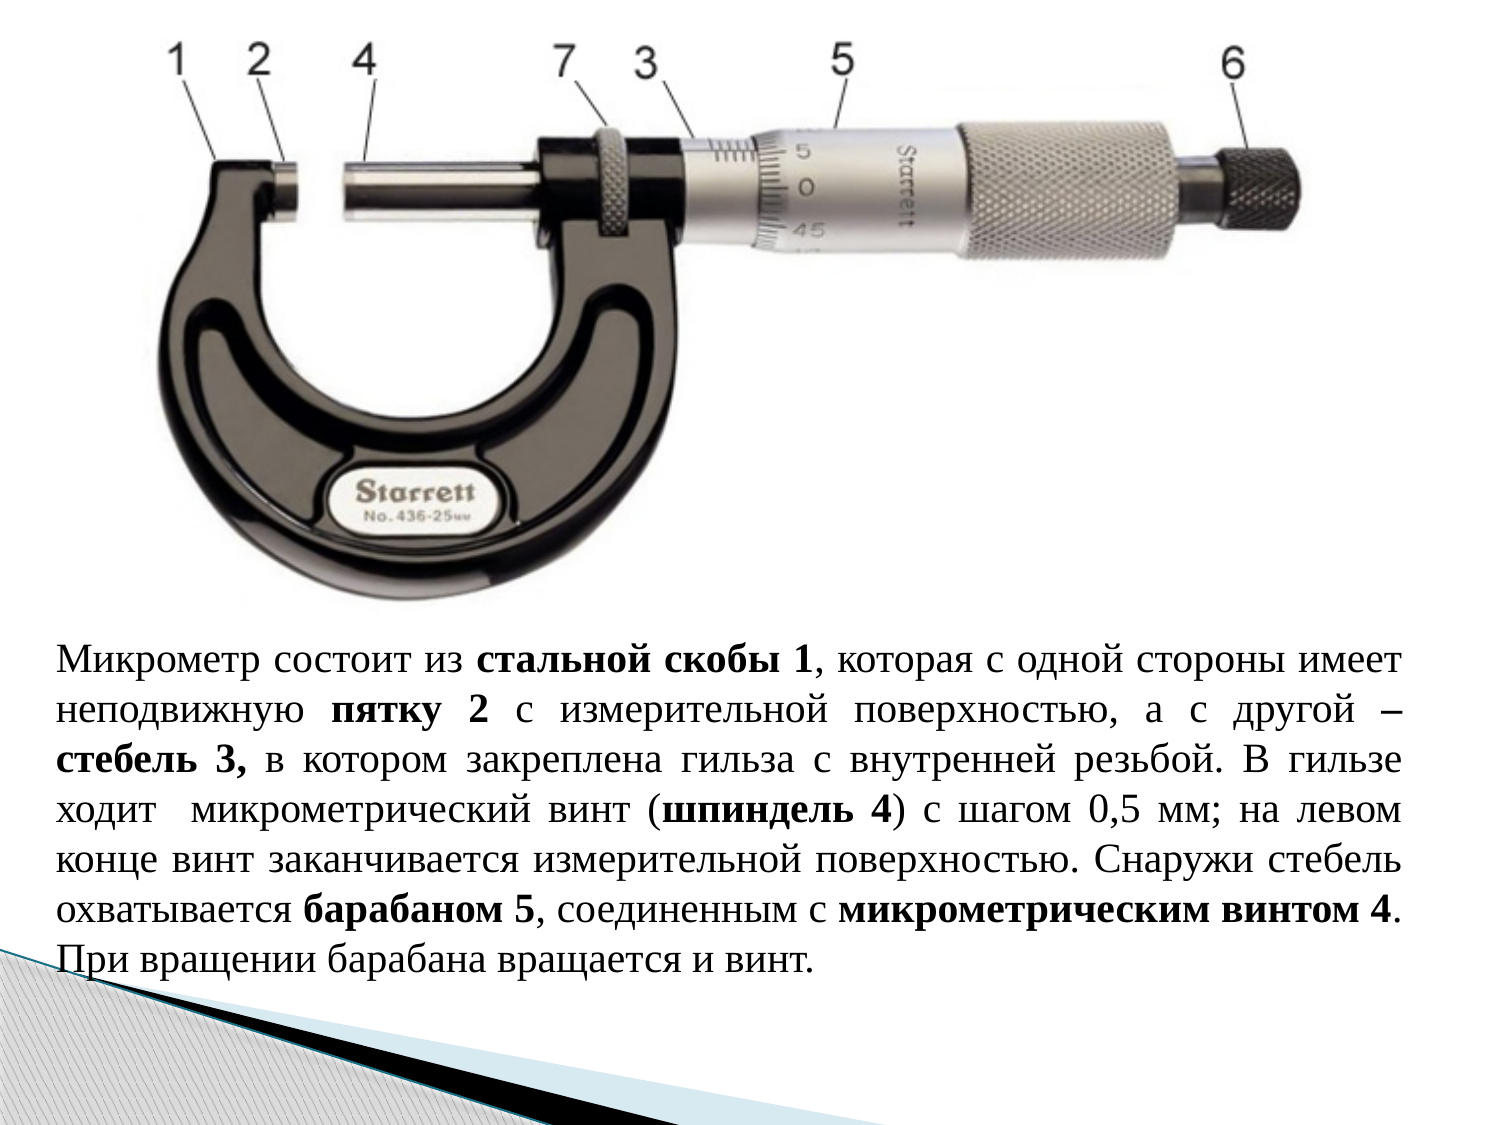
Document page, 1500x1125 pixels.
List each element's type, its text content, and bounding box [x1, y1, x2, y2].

picture [135, 30, 1353, 625]
text_box Микрометр состоит из стальной скобы 1, которая с одной стороны имеет неподвижную пятку 2 с измерительной поверхностью, а с другой – стебель 3, в котором закреплена гильза с внутренней резьбой. В гильзе ходит микрометрический винт (шпиндель 4) с шагом 0,5 мм; на левом конце винт заканчивается измерительной поверхностью. Снаружи стебель охватывается барабаном 5, соединенным с микрометрическим винтом 4. При вращении барабана вращается и винт. [41, 623, 1418, 989]
